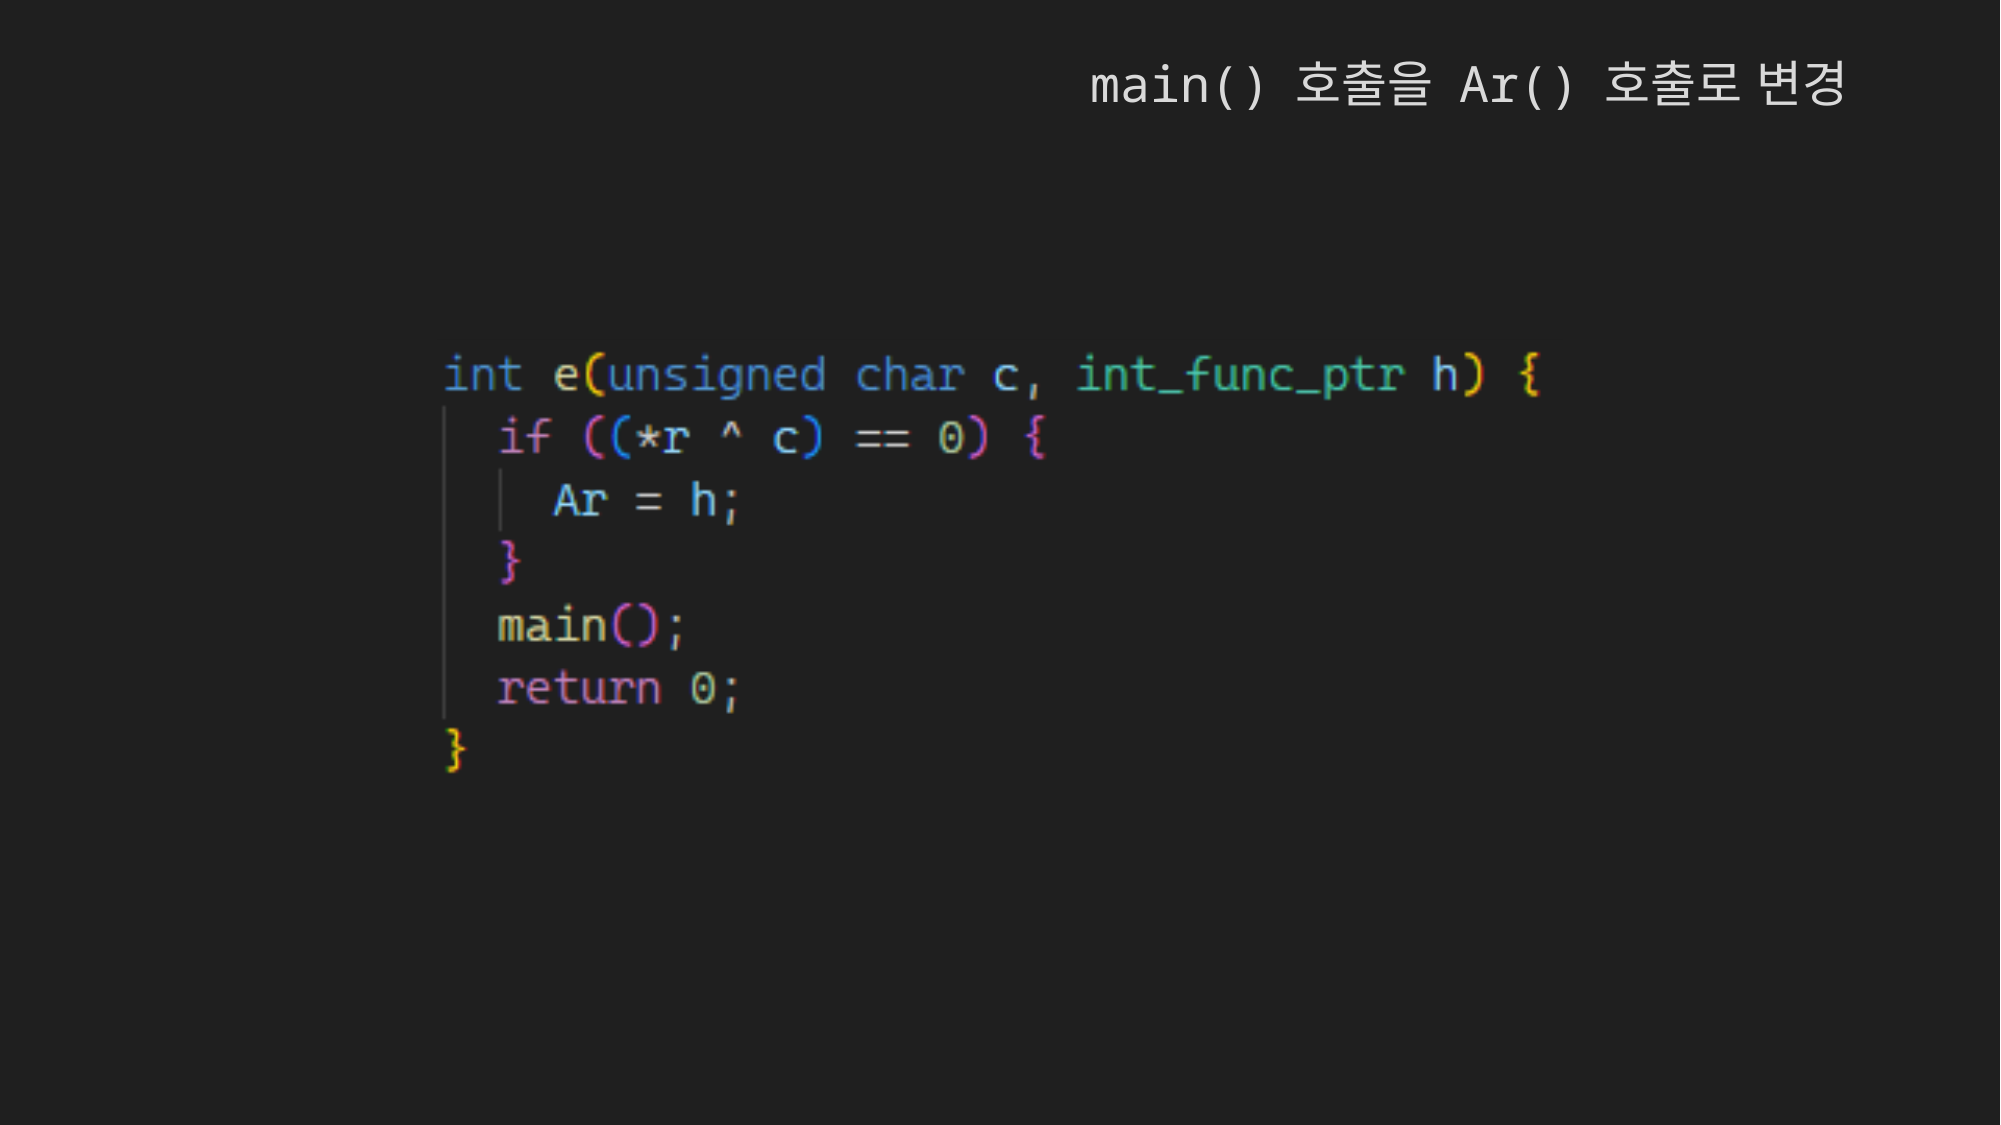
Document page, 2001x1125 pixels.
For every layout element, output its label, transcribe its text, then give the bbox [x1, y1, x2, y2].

text_box main() 호출을 Ar() 호출로 변경 [1075, 32, 1885, 120]
picture [436, 338, 1564, 787]
